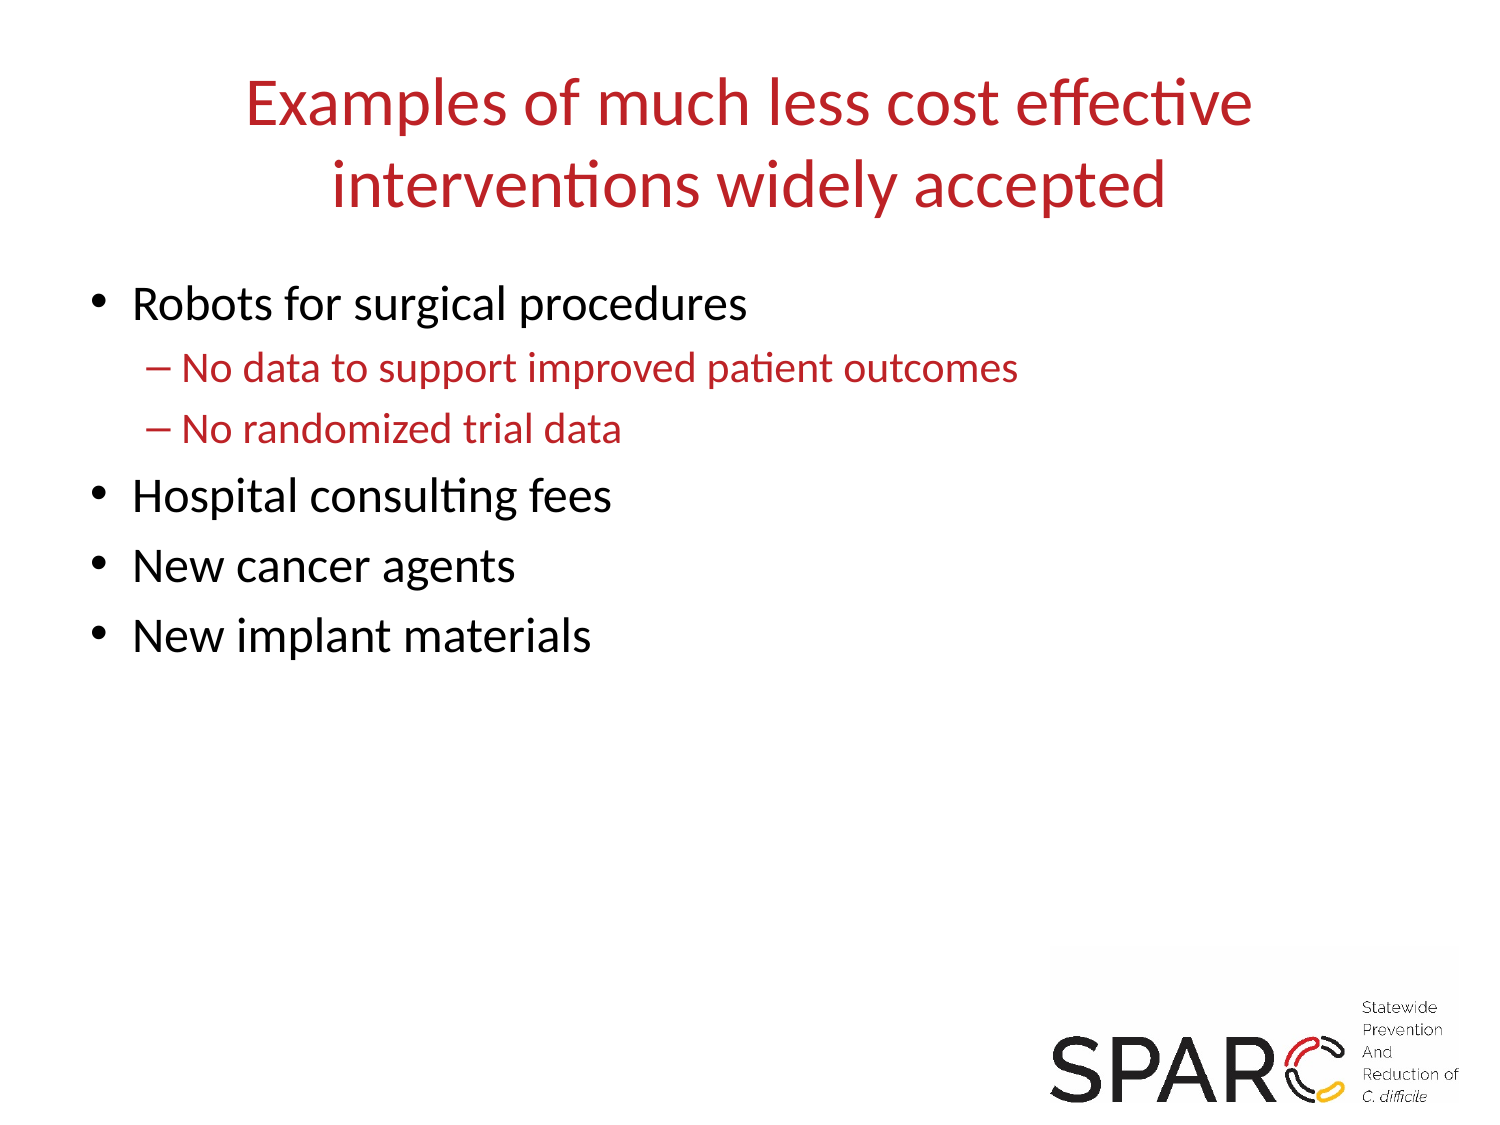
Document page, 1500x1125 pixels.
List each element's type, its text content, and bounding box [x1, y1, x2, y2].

picture [1050, 946, 1459, 1103]
list Robots for surgical procedures No data to support improved patient outcomes No randomized trial data Hospital consulting fees New cancer agents New implant materials [75, 262, 1425, 1005]
title Examples of much less cost effective interventions widely accepted [75, 45, 1425, 233]
